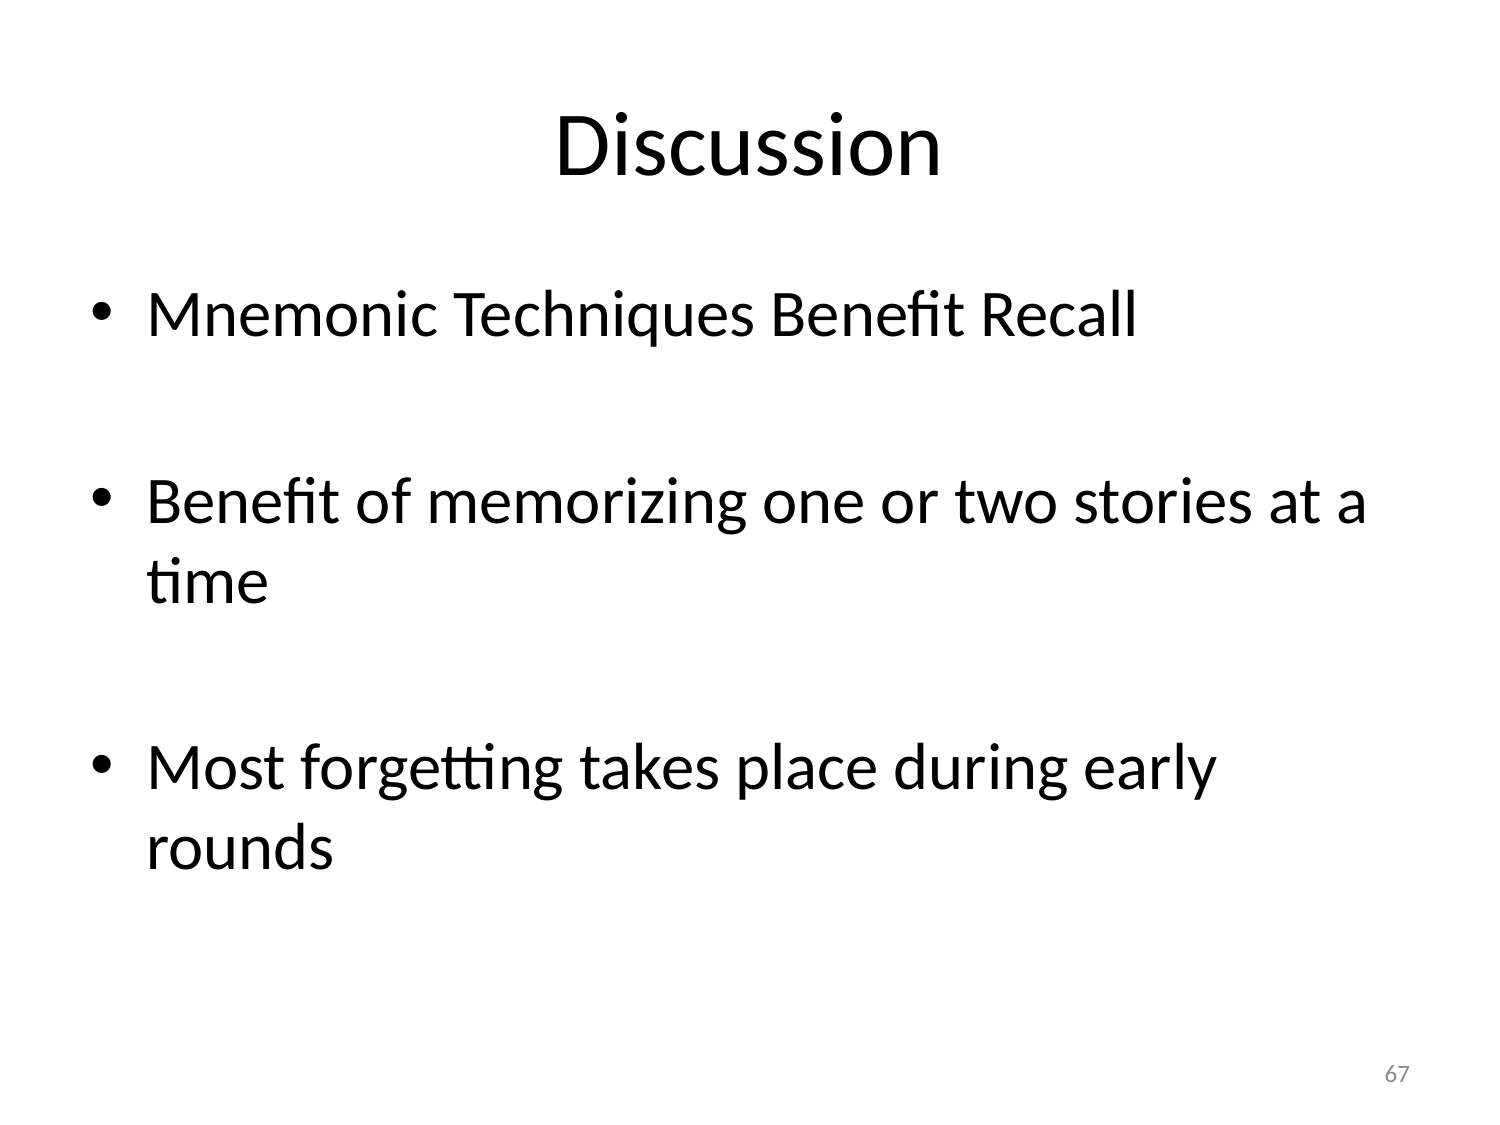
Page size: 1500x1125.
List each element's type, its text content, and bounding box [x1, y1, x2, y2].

list Mnemonic Techniques Benefit Recall Benefit of memorizing one or two stories at a time Most forgetting takes place during early rounds [75, 262, 1425, 1005]
title Discussion [75, 45, 1425, 233]
slide_number 67 [1074, 1042, 1425, 1103]
